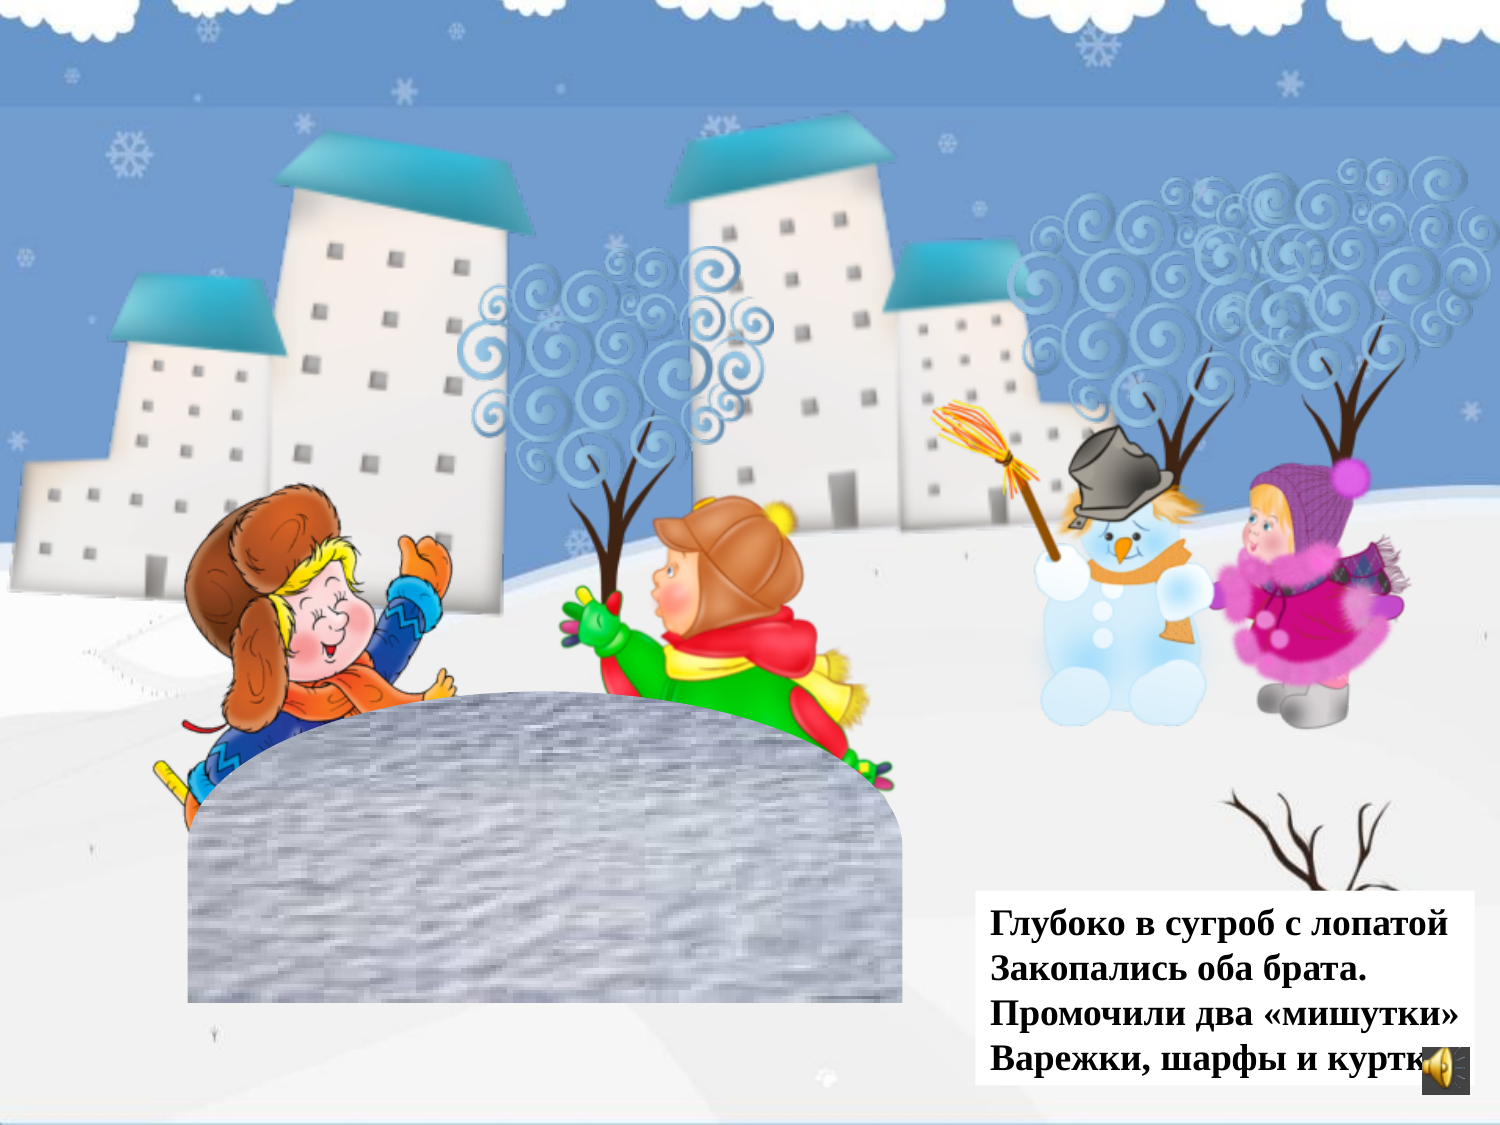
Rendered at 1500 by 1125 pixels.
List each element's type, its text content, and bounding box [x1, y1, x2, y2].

picture [0, 0, 1500, 1125]
text_box Глубоко в сугроб с лопатой Закопались оба брата. Промочили два «мишутки» Варежки, шарфы и куртки. [975, 890, 1475, 1086]
